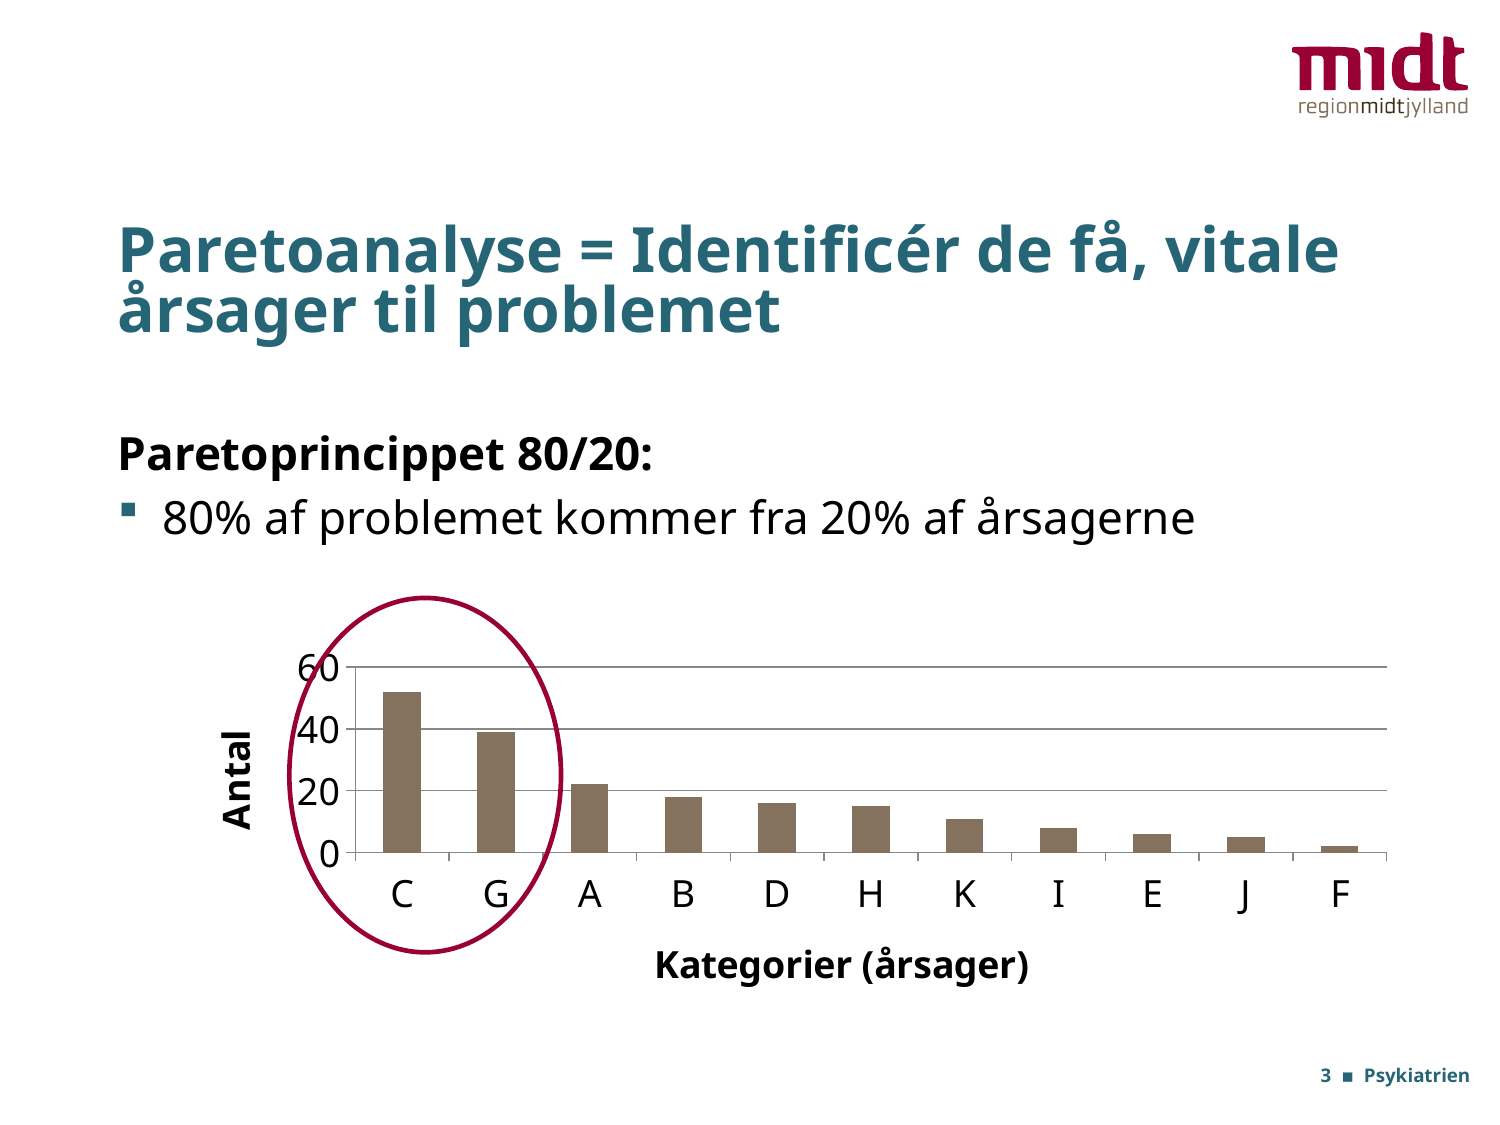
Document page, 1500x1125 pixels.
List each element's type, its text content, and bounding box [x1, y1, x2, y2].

text_box [343, 595, 508, 631]
chart [170, 633, 1412, 1026]
footer 3 ▪ Psykiatrien [1089, 1038, 1471, 1090]
title Paretoanalyse = Identificér de få, vitale årsager til problemet [117, 194, 1382, 345]
list Paretoprincippet 80/20: 80% af problemet kommer fra 20% af årsagerne [117, 354, 1382, 1012]
